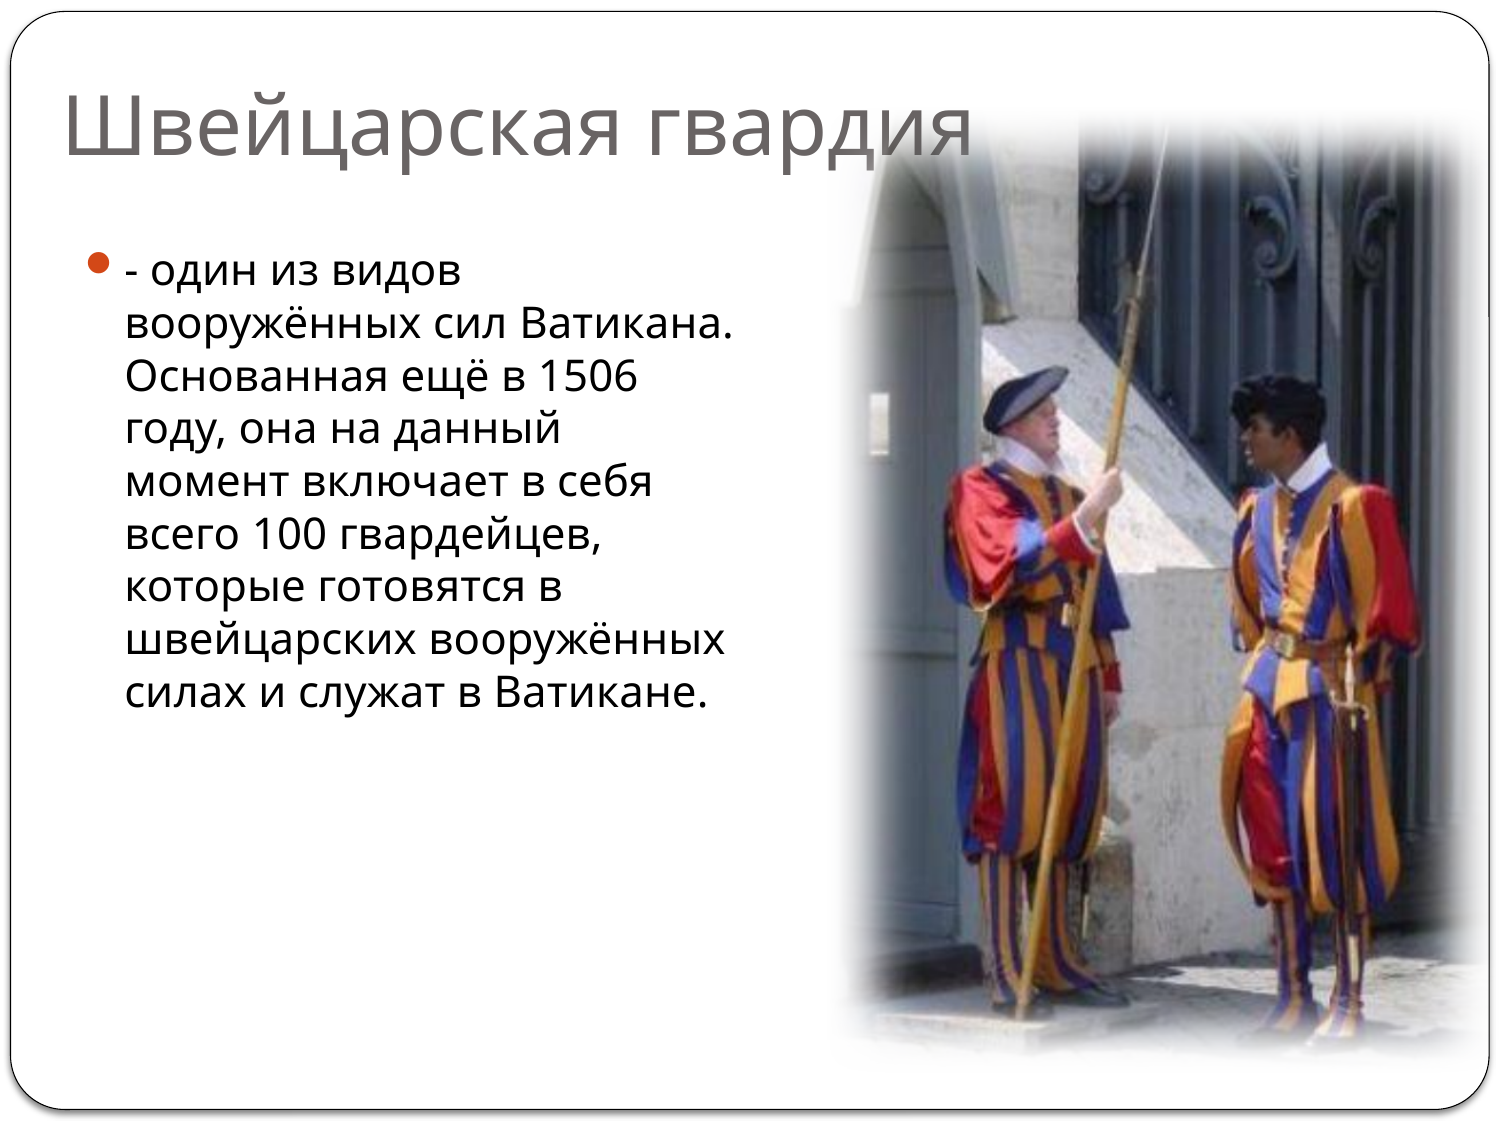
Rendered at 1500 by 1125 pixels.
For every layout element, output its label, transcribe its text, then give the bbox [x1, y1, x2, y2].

title Швейцарская гвардия [46, 0, 1322, 188]
list - один из видов вооружённых сил Ватикана. Основанная ещё в 1506 году, она на данный момент включает в себя всего 100 гвардейцев, которые готовятся в швейцарских вооружённых силах и служат в Ватикане. [70, 234, 750, 762]
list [824, 105, 1500, 1075]
